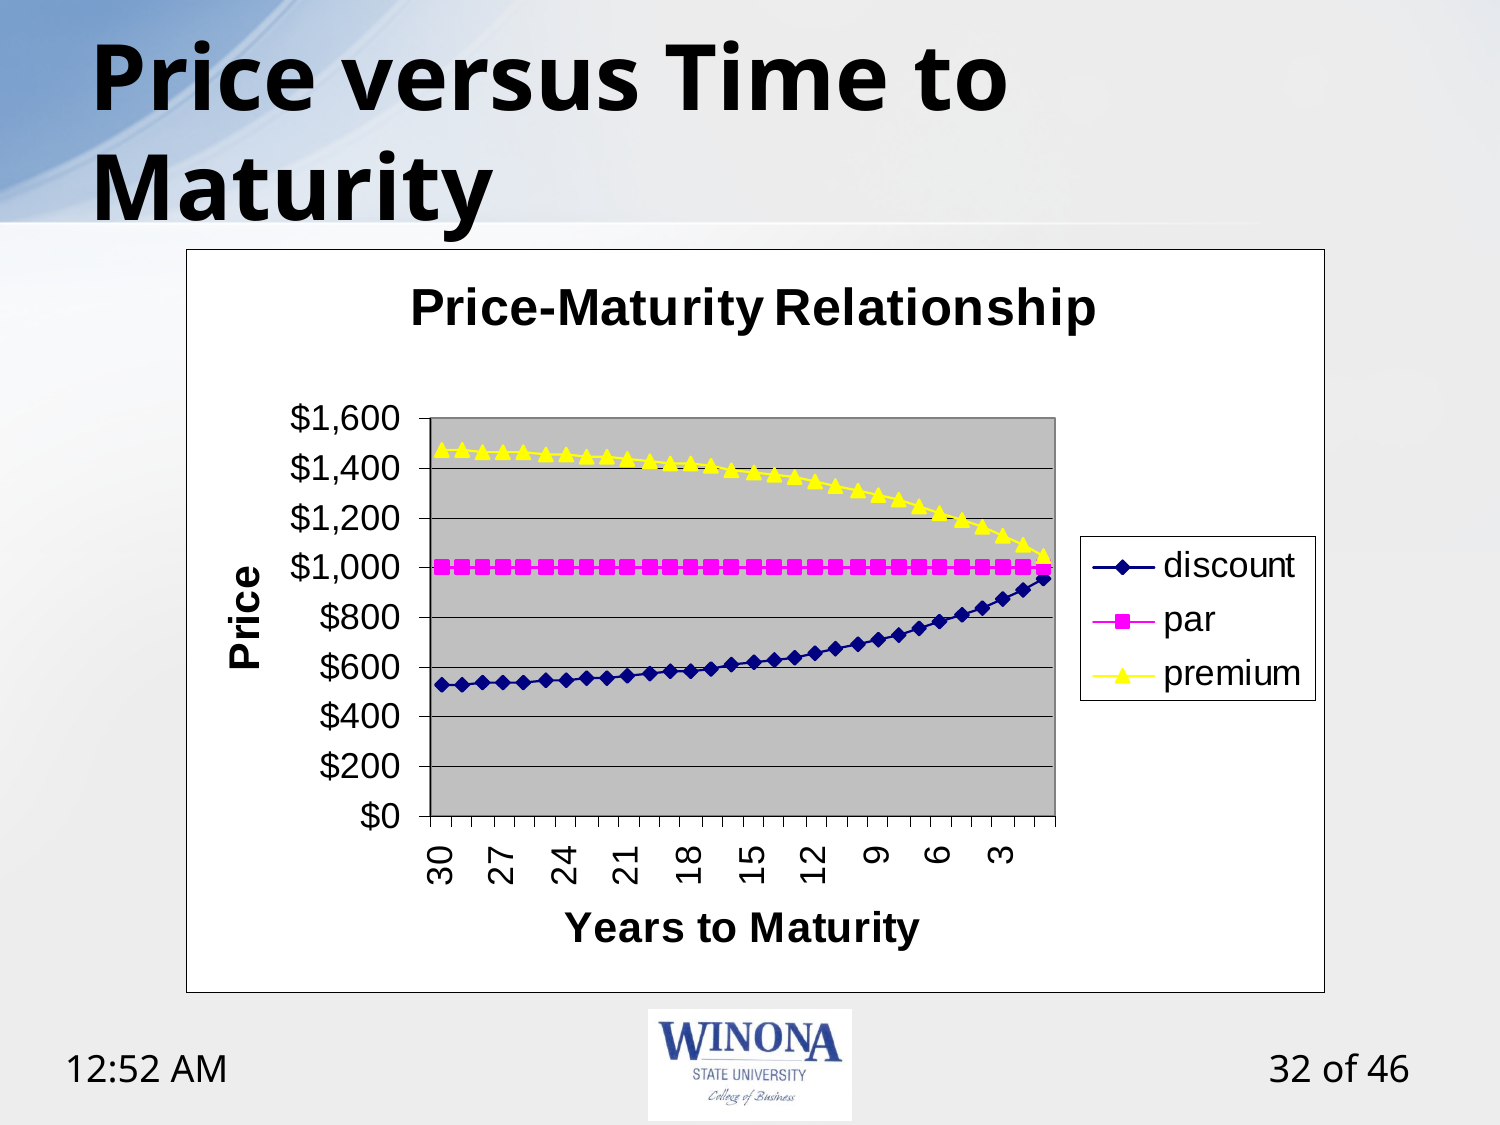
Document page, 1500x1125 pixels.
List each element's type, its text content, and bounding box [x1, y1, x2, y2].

title Price versus Time to Maturity [75, 58, 1425, 247]
picture [0, 0, 1500, 1125]
